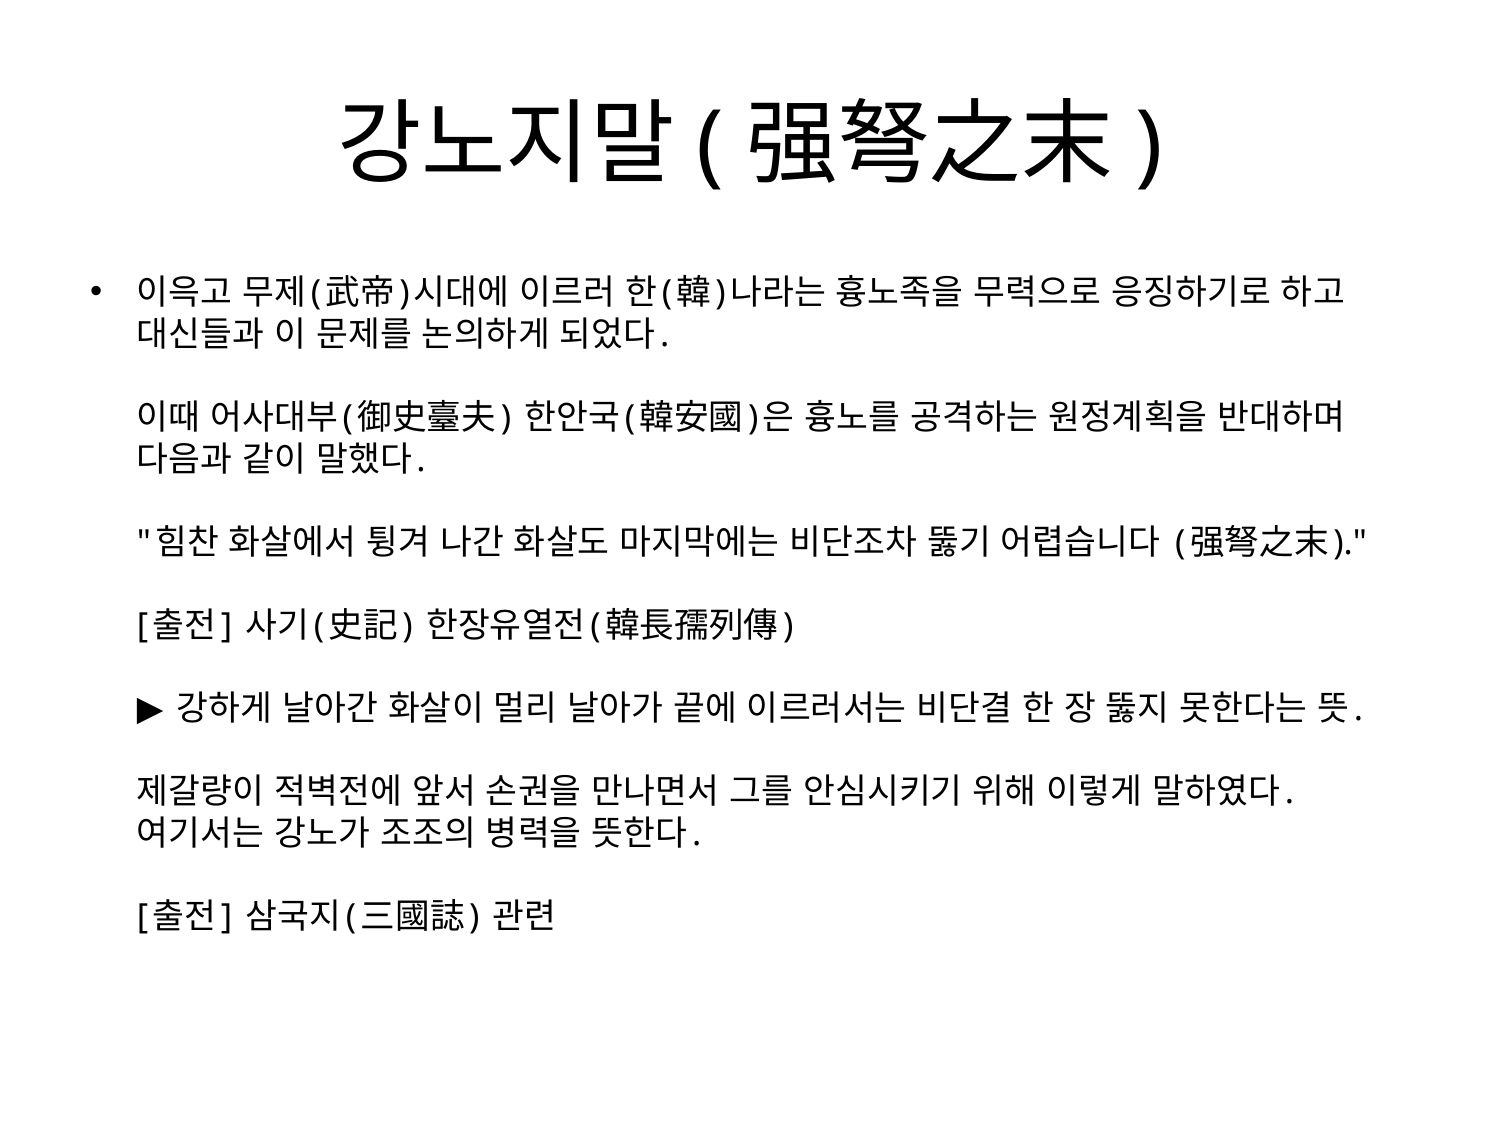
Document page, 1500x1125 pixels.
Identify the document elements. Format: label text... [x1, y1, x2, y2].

list 이윽고 무제(武帝)시대에 이르러 한(韓)나라는 흉노족을 무력으로 응징하기로 하고 대신들과 이 문제를 논의하게 되었다. 이때 어사대부(御史臺夫) 한안국(韓安國)은 흉노를 공격하는 원정계획을 반대하며 다음과 같이 말했다. "힘찬 화살에서 튕겨 나간 화살도 마지막에는 비단조차 뚫기 어렵습니다 (强弩之末)." [출전] 사기(史記) 한장유열전(韓長孺列傳) ▶ 강하게 날아간 화살이 멀리 날아가 끝에 이르러서는 비단결 한 장 뚫지 못한다는 뜻. 제갈량이 적벽전에 앞서 손권을 만나면서 그를 안심시키기 위해 이렇게 말하였다. 여기서는 강노가 조조의 병력을 뜻한다. [출전] 삼국지(三國誌) 관련 [75, 262, 1425, 1005]
title 강노지말(强弩之末) [75, 45, 1425, 233]
